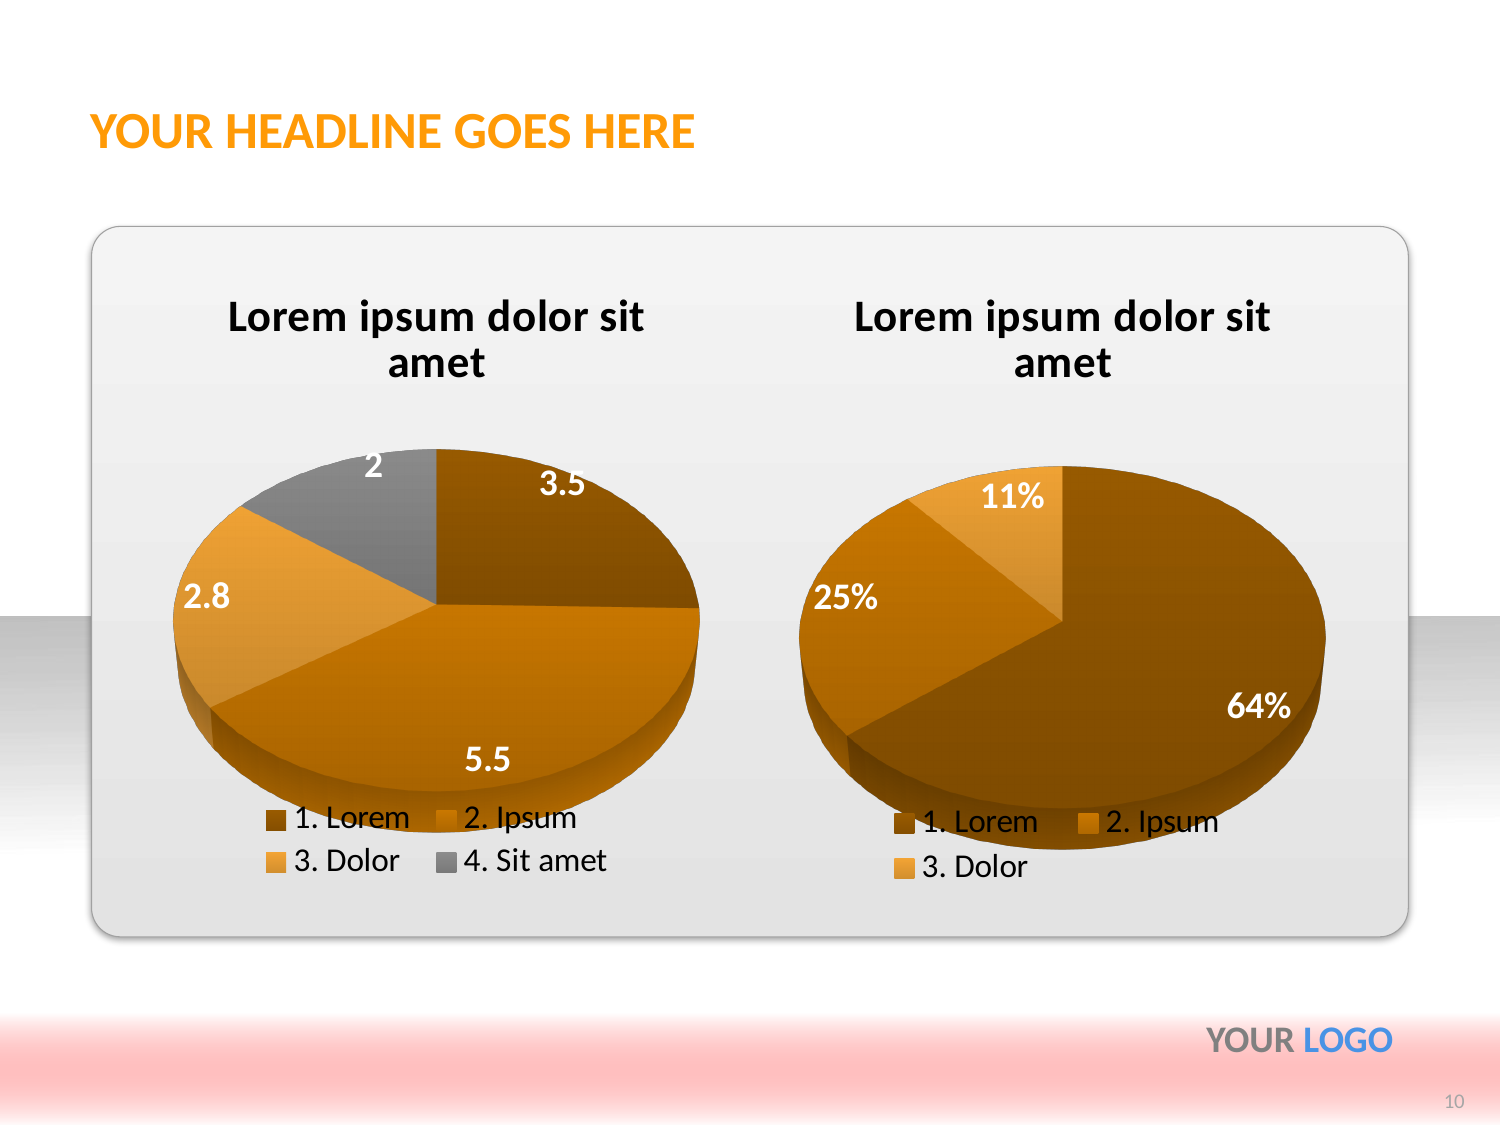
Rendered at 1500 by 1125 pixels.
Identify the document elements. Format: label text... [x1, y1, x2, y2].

chart [761, 262, 1364, 937]
picture [0, 0, 1500, 1021]
title YOUR HEADLINE GOES HERE [75, 88, 1425, 171]
slide_number 10 [1408, 1079, 1480, 1125]
text_box YOUR LOGO [74, 1007, 1409, 1090]
chart [135, 262, 738, 937]
